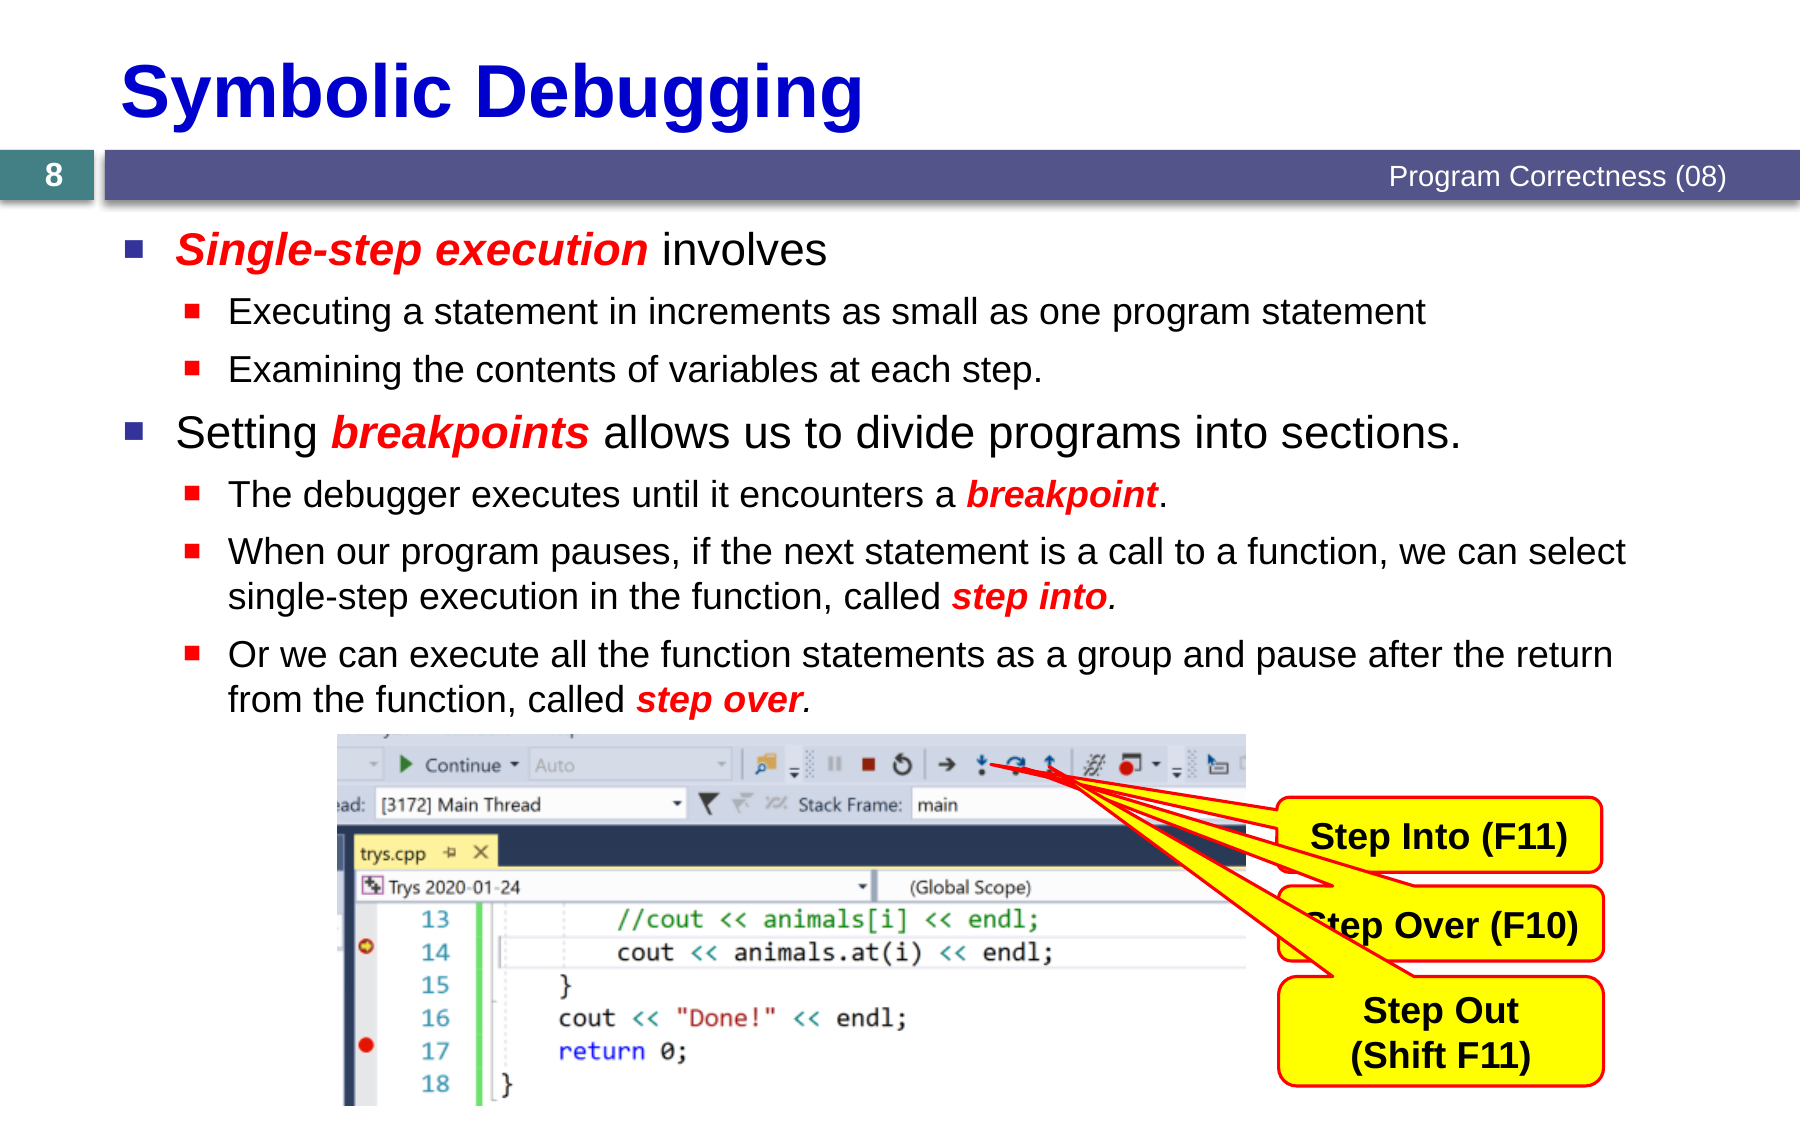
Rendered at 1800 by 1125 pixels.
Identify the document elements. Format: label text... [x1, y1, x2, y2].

text_box Step Out (Shift F11) [1251, 880, 1606, 1088]
slide_number 8 [0, 150, 108, 196]
picture [337, 733, 1246, 1107]
text_box Step Into (F11) [1251, 795, 1604, 874]
title Symbolic Debugging [105, 27, 1743, 149]
text_box Step Over (F10) [1251, 835, 1606, 963]
list Single-step execution involves Executing a statement in increments as small as one program statement Examining the contents of variables at each step. Setting breakpoints allows us to divide programs into sections. The debugger executes until it encounters a breakpoint. When our program pauses, if the next statement is a call to a function, we can select single-step execution in the function, called step into. Or we can execute all the function statements as a group and pause after the return from the function, called step over. [107, 212, 1709, 722]
footer Program Correctness (08) [675, 149, 1743, 202]
